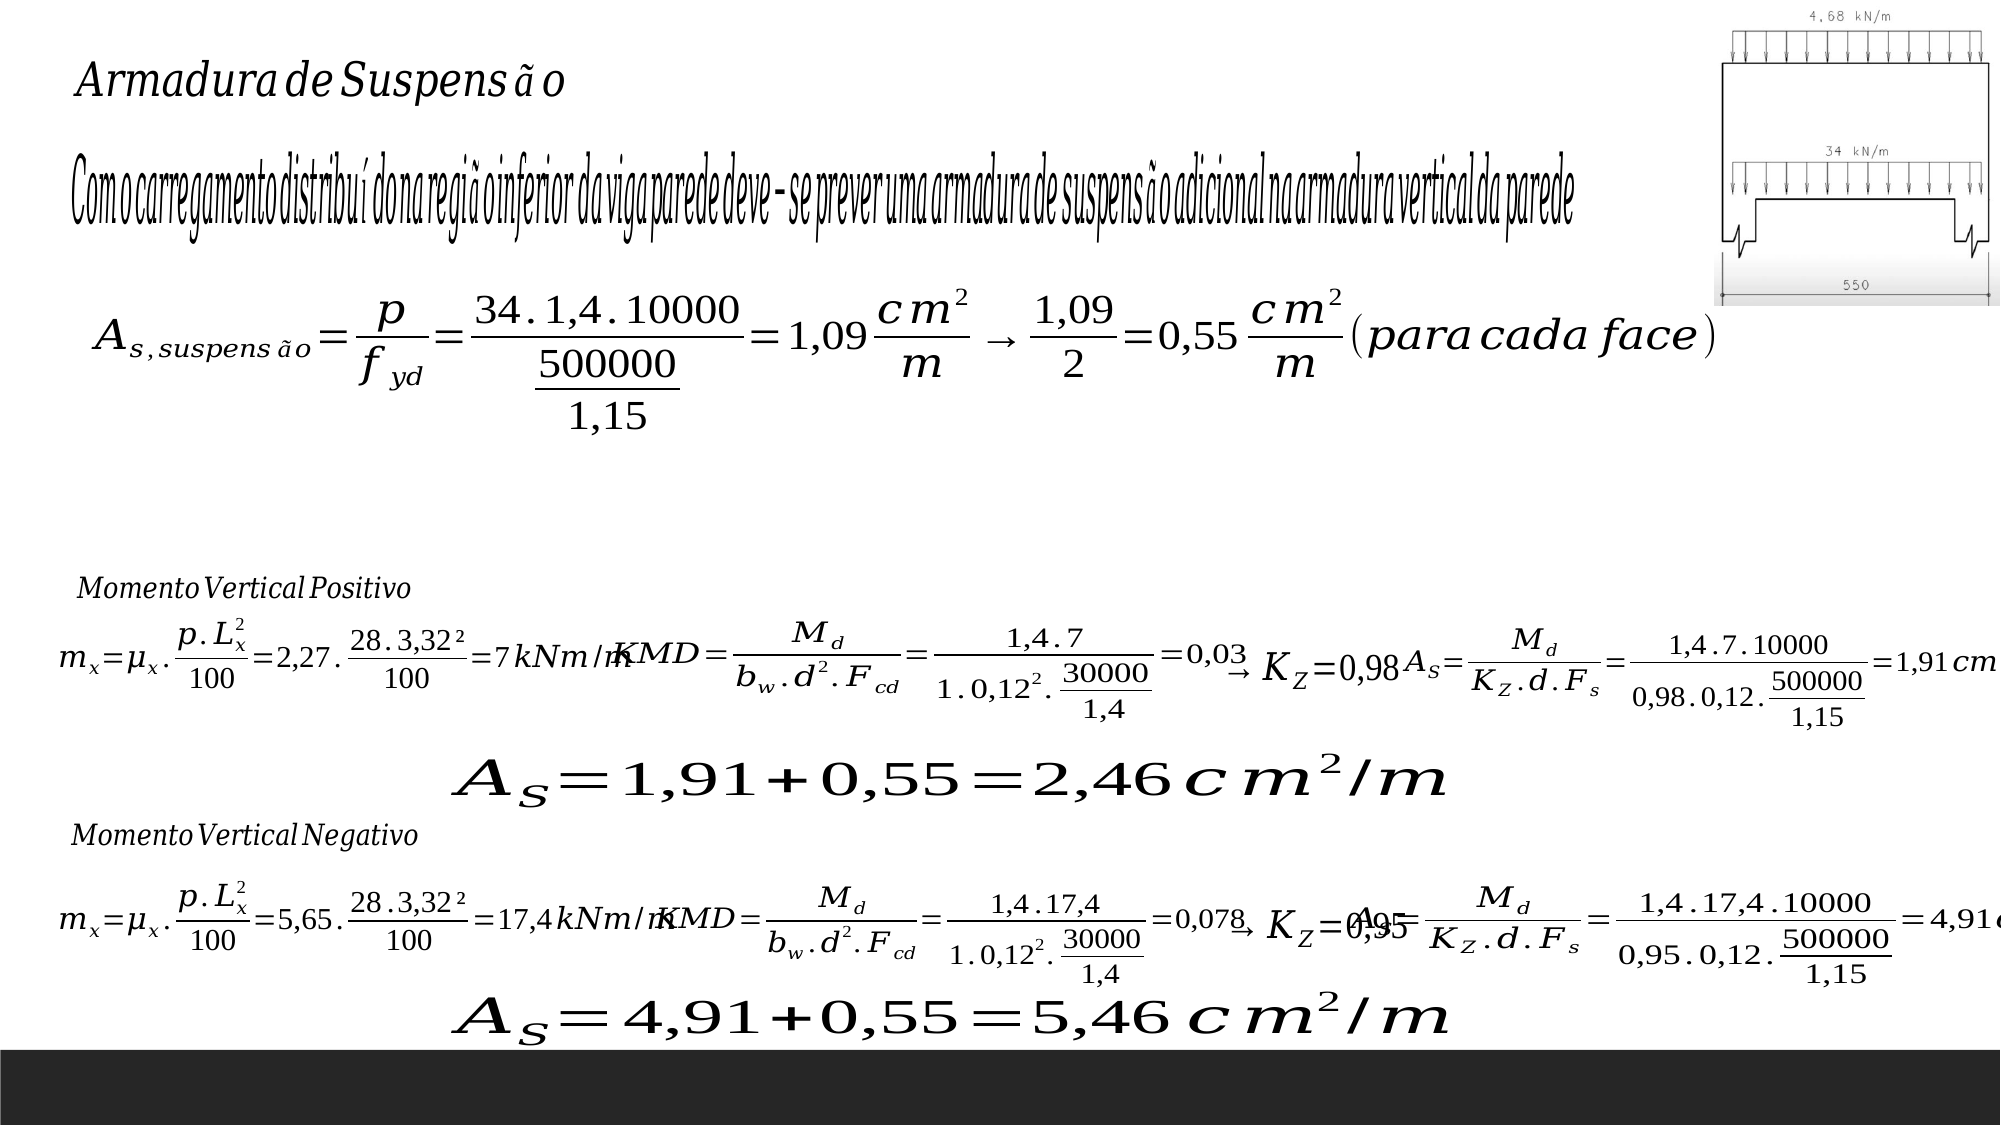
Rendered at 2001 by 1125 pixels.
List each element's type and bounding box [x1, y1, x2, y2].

picture [1713, 1, 2000, 307]
